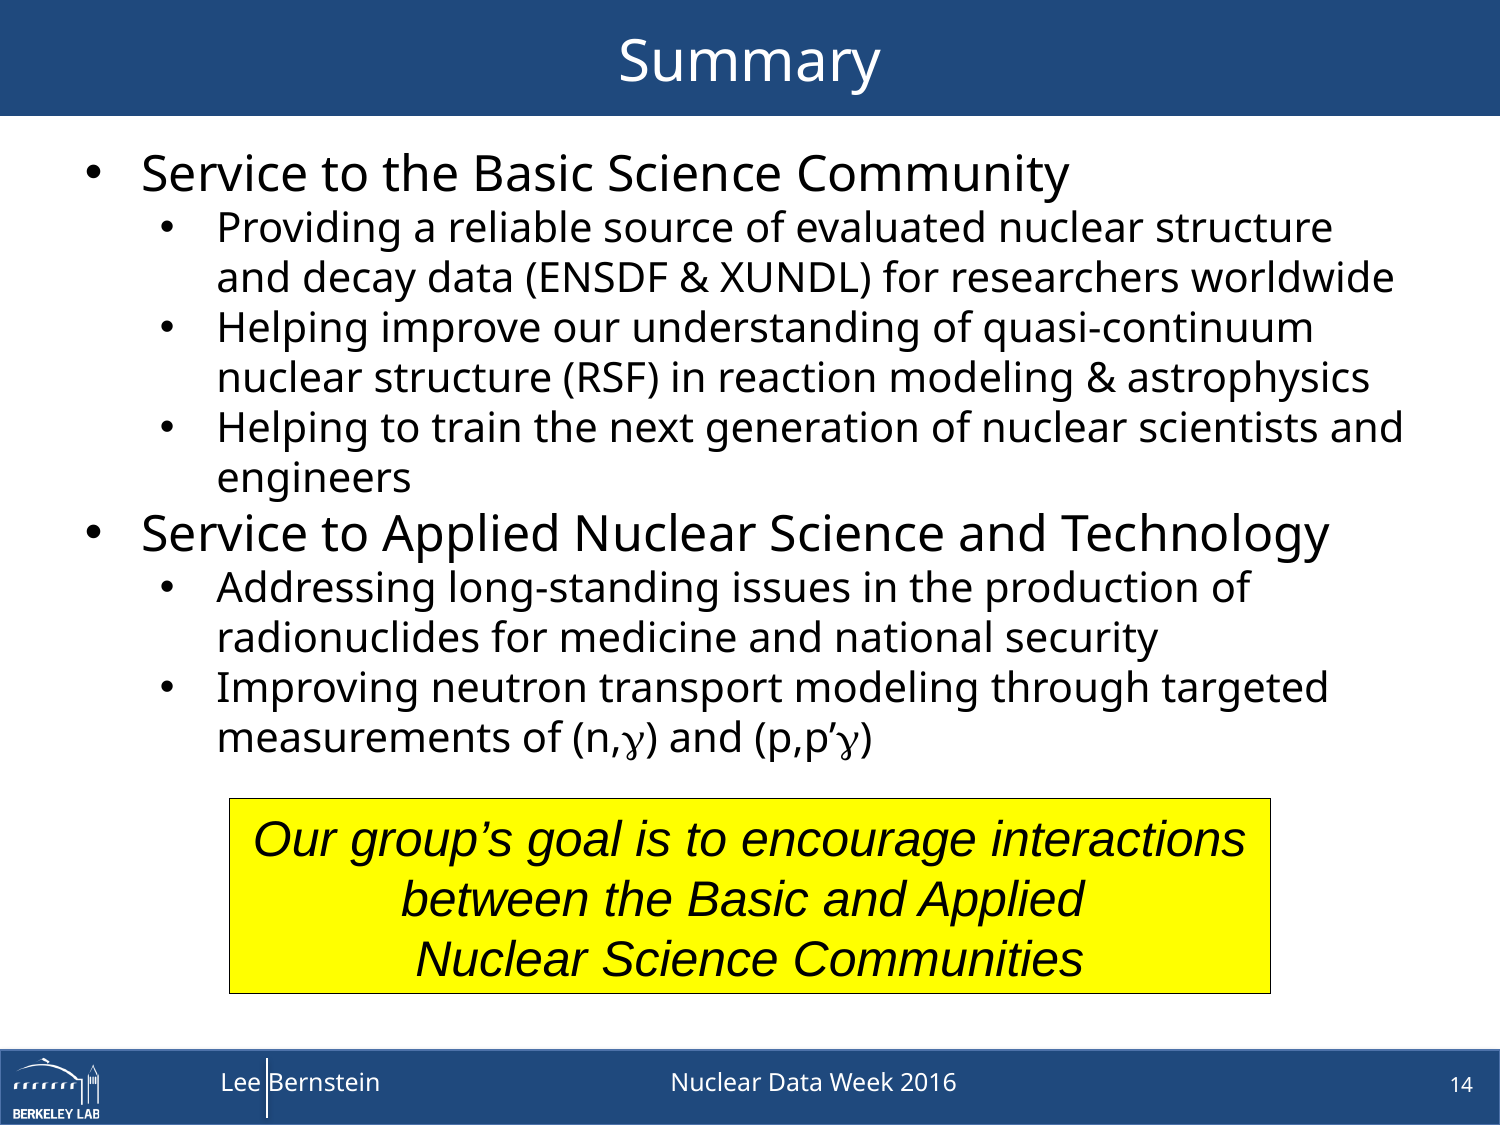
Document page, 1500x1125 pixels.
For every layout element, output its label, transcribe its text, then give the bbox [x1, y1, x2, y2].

text_box Service to the Basic Science Community Providing a reliable source of evaluated nuclear structure and decay data (ENSDF & XUNDL) for researchers worldwide Helping improve our understanding of quasi-continuum nuclear structure (RSF) in reaction modeling & astrophysics Helping to train the next generation of nuclear scientists and engineers Service to Applied Nuclear Science and Technology Addressing long-standing issues in the production of radionuclides for medicine and national security Improving neutron transport modeling through targeted measurements of (n,g) and (p,p’g) [70, 133, 1424, 769]
text_box Our group’s goal is to encourage interactions between the Basic and Applied Nuclear Science Communities [229, 798, 1271, 994]
title Summary [0, 0, 1500, 116]
